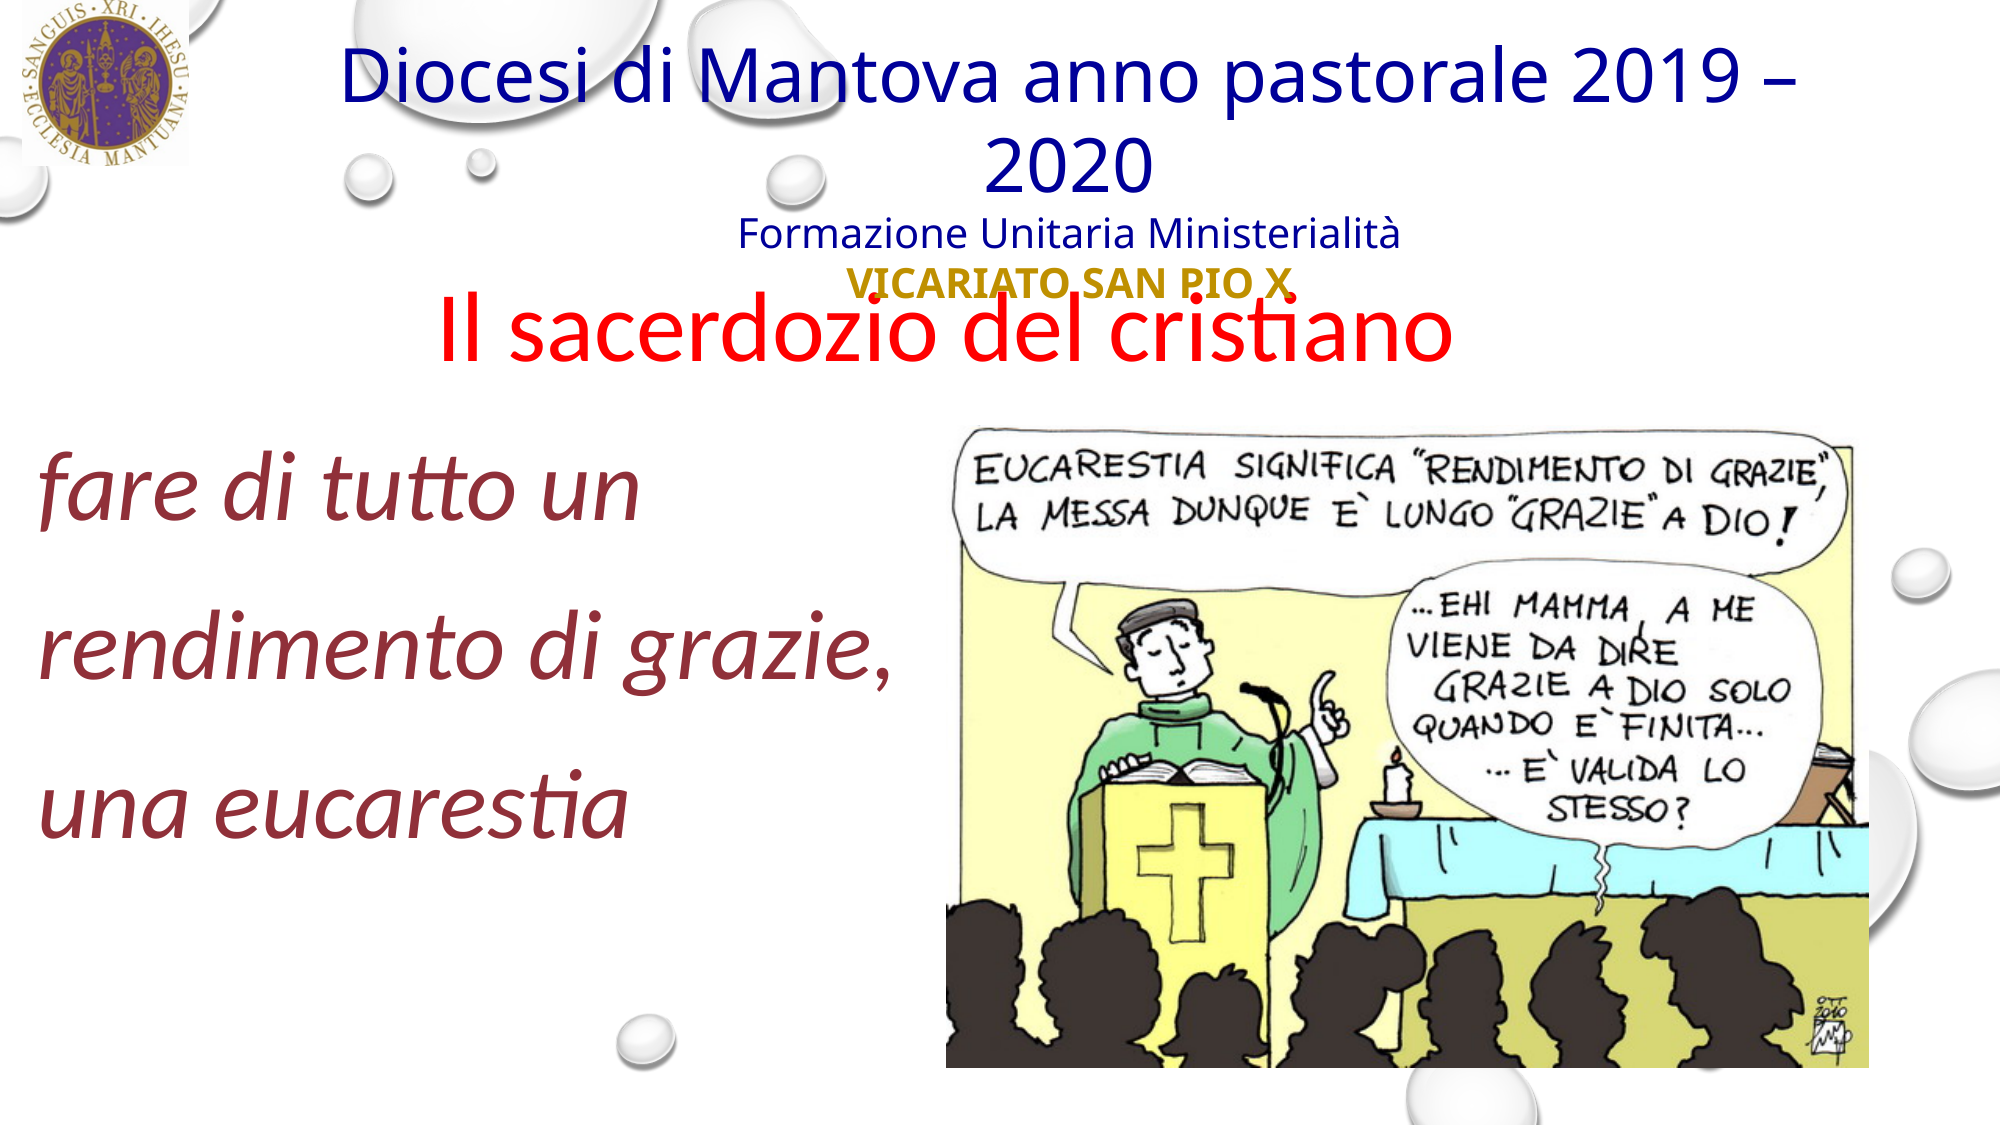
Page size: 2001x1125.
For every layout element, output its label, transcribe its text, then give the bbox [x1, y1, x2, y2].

picture [0, 0, 2000, 1125]
text_box Diocesi di Mantova anno pastorale 2019 – 2020 Formazione Unitaria Ministerialità VICARIATO SAN PIO X [237, 19, 1902, 465]
picture [946, 425, 1869, 1068]
text_box Il sacerdozio del cristiano fare di tutto un rendimento di grazie, una eucarestia [22, 236, 1871, 1125]
